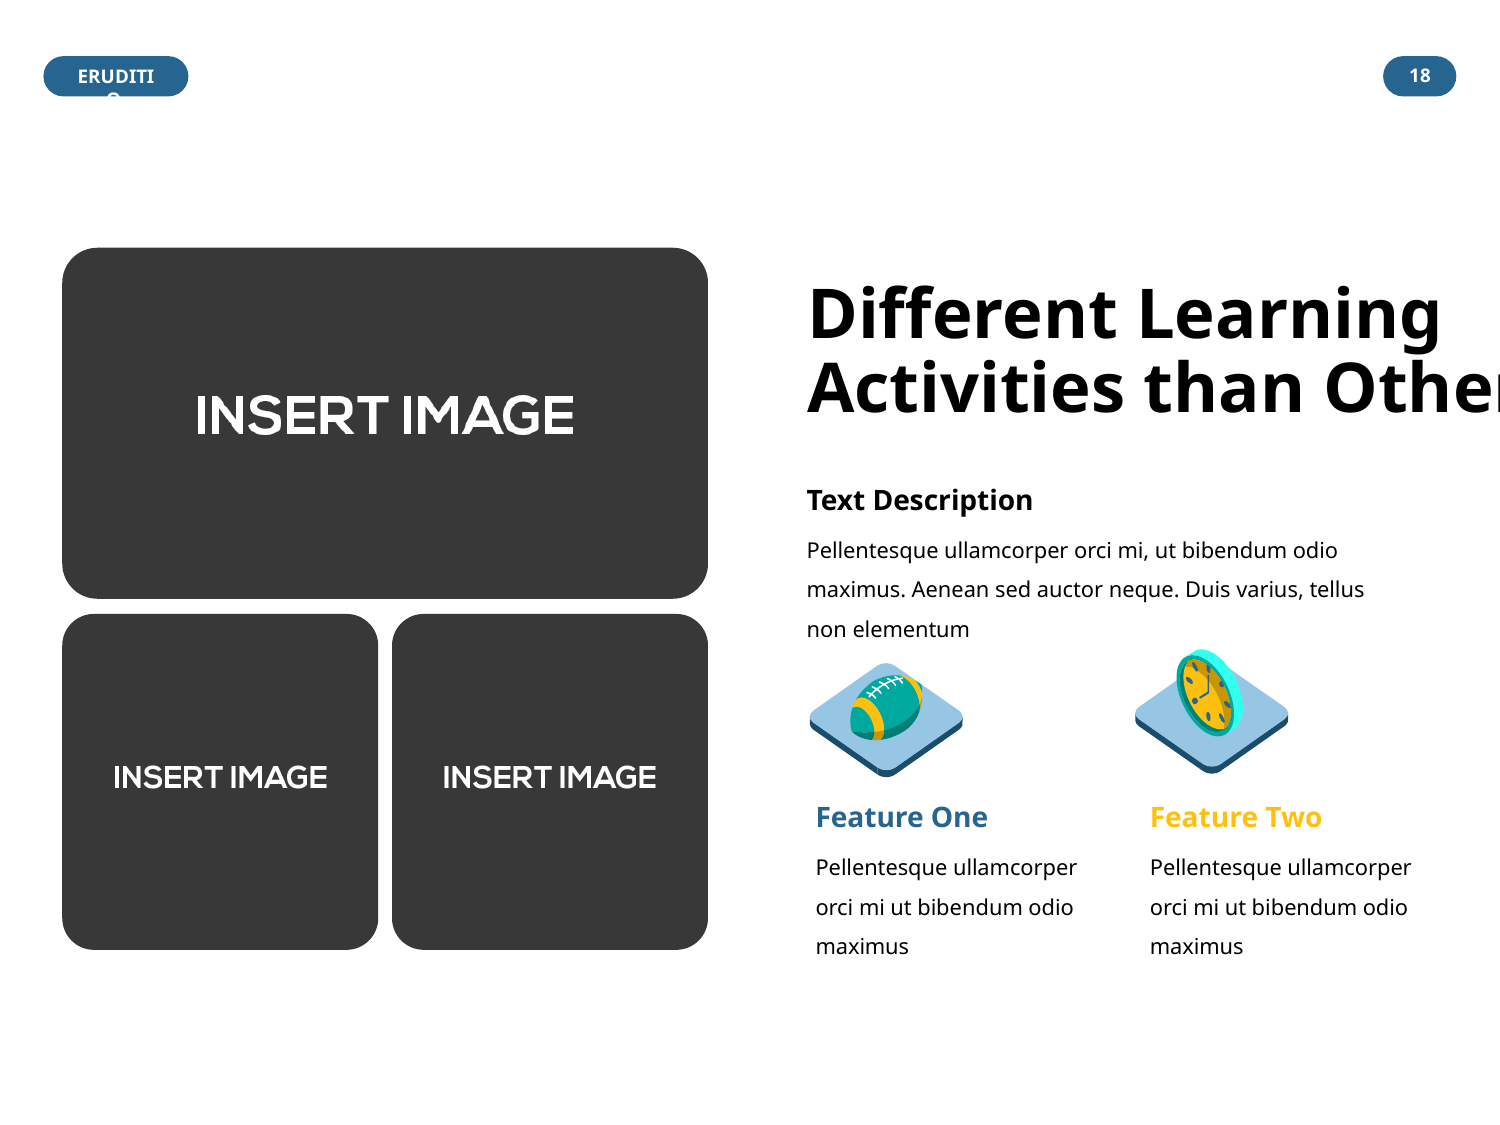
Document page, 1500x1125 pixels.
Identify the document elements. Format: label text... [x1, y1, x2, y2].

text_box Pellentesque ullamcorper orci mi ut bibendum odio maximus [1135, 833, 1452, 967]
text_box Feature One [800, 791, 1102, 833]
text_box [1135, 659, 1288, 773]
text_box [1176, 649, 1243, 736]
picture [62, 247, 708, 599]
text_box Pellentesque ullamcorper orci mi, ut bibendum odio maximus. Aenean sed auctor neque. Duis varius, tellus non elementum [791, 516, 1408, 649]
title Different Learning Activities than Others [791, 195, 1500, 512]
picture [62, 613, 379, 950]
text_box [809, 663, 963, 777]
text_box Pellentesque ullamcorper orci mi ut bibendum odio maximus [800, 833, 1117, 967]
slide_number 18 [1391, 46, 1448, 107]
text_box Feature Two [1135, 791, 1436, 833]
picture [391, 613, 708, 950]
text_box Text Description [791, 474, 1080, 516]
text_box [850, 675, 923, 740]
